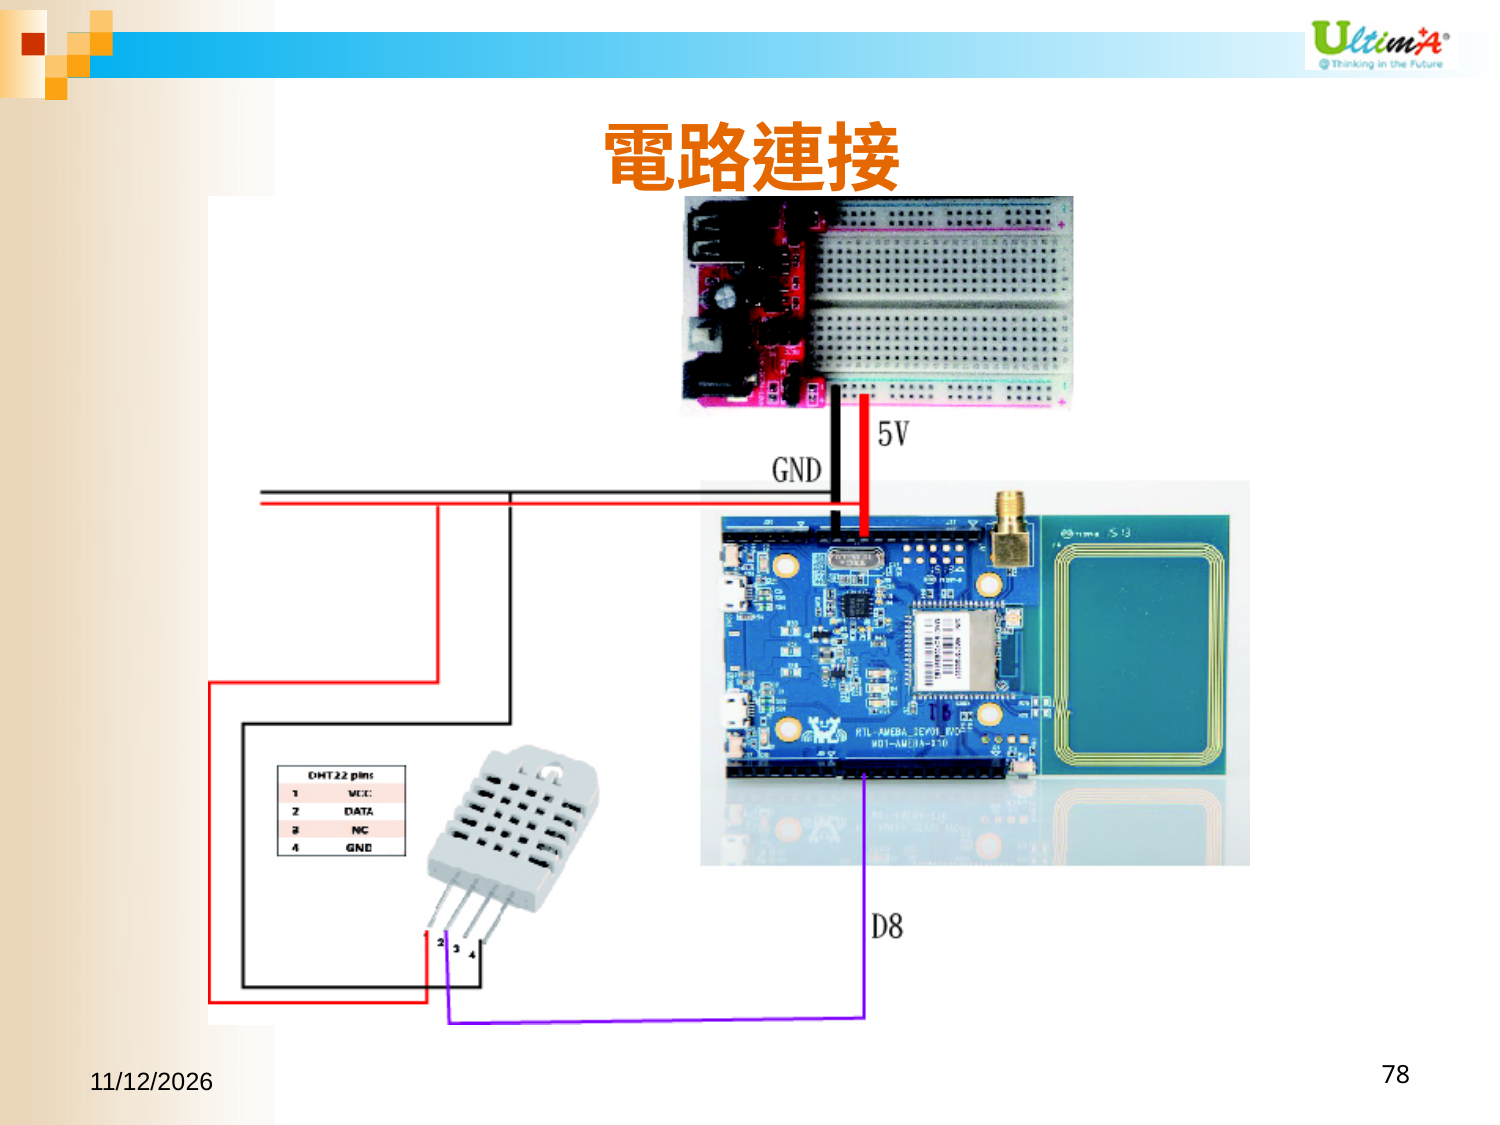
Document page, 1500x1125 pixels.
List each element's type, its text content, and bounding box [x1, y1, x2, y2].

text_box 2017/4/19 [75, 1024, 425, 1103]
picture [1305, 19, 1459, 70]
text_box 78 [1074, 1024, 1425, 1100]
picture [208, 195, 1251, 1026]
title 電路連接 [76, 42, 1427, 268]
